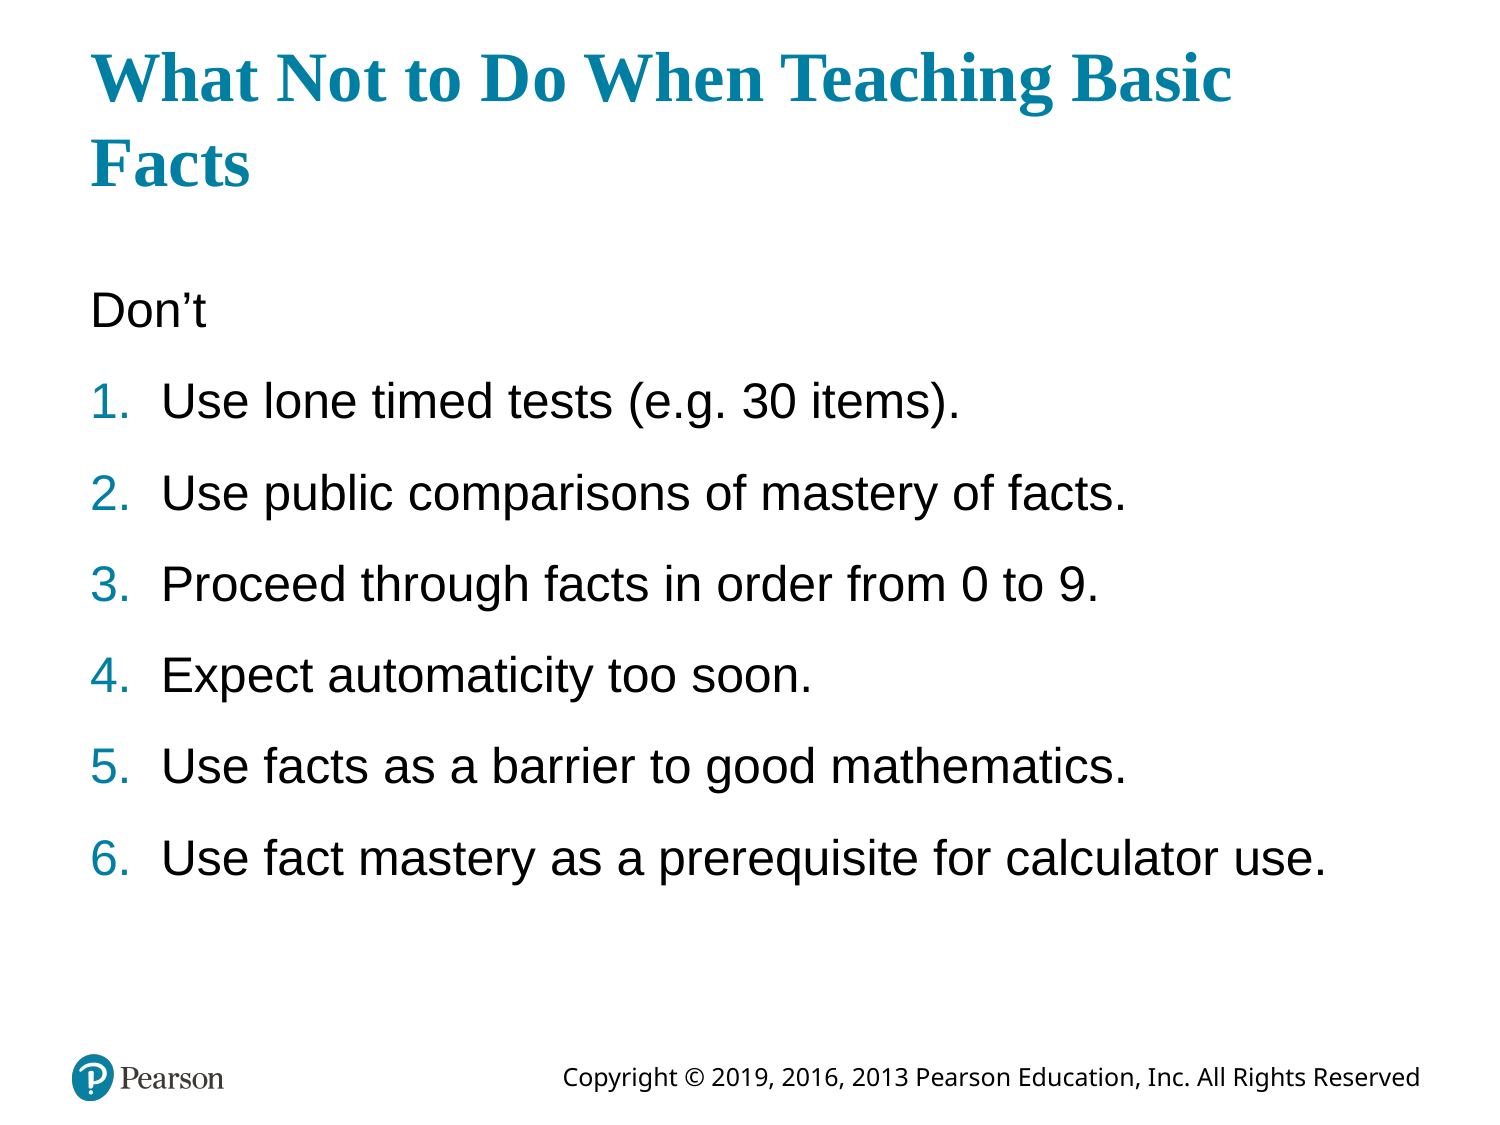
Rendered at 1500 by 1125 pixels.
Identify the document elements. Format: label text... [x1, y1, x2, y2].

picture [72, 1087, 83, 1101]
picture [72, 1054, 88, 1070]
list Don’t Use lone timed tests (e.g. 30 items). Use public comparisons of mastery of facts. Proceed through facts in order from 0 to 9. Expect automaticity too soon. Use facts as a barrier to good mathematics. Use fact mastery as a prerequisite for calculator use. [75, 262, 1425, 1005]
picture [80, 1063, 106, 1088]
title What Not to Do When Teaching Basic Facts [75, 35, 1425, 216]
picture [98, 1054, 224, 1101]
